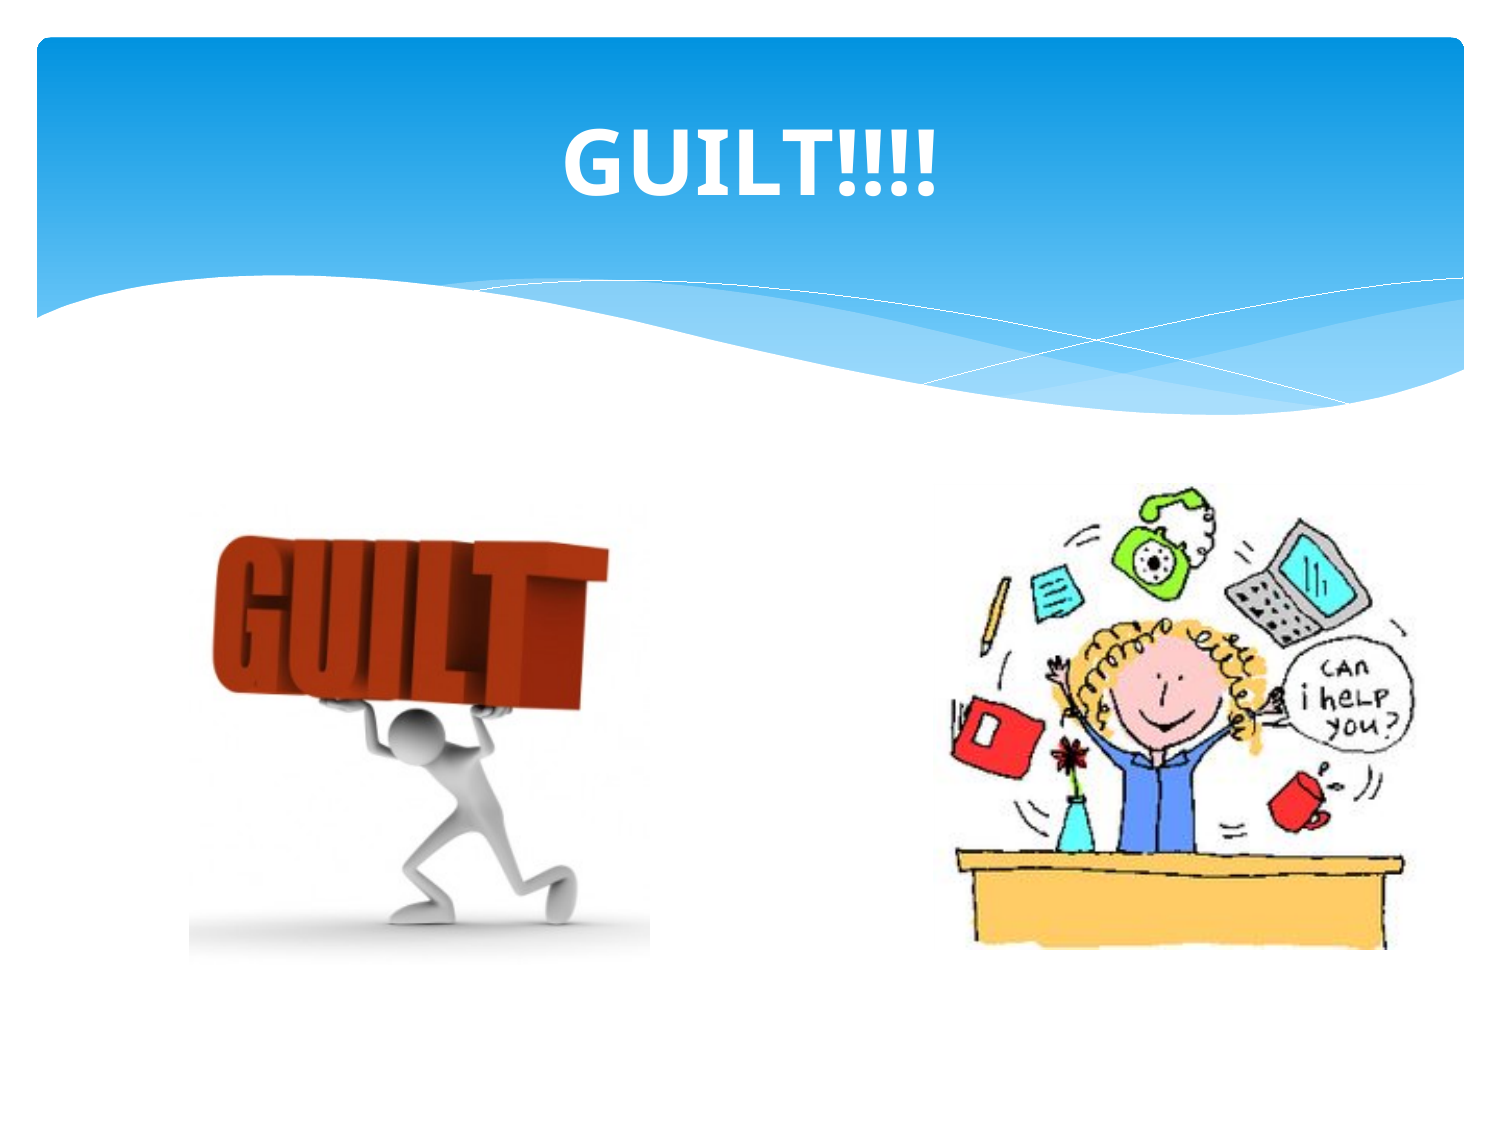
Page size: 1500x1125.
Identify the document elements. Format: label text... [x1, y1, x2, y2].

picture [932, 482, 1426, 951]
picture [189, 503, 651, 965]
title GUILT!!!! [75, 55, 1425, 261]
